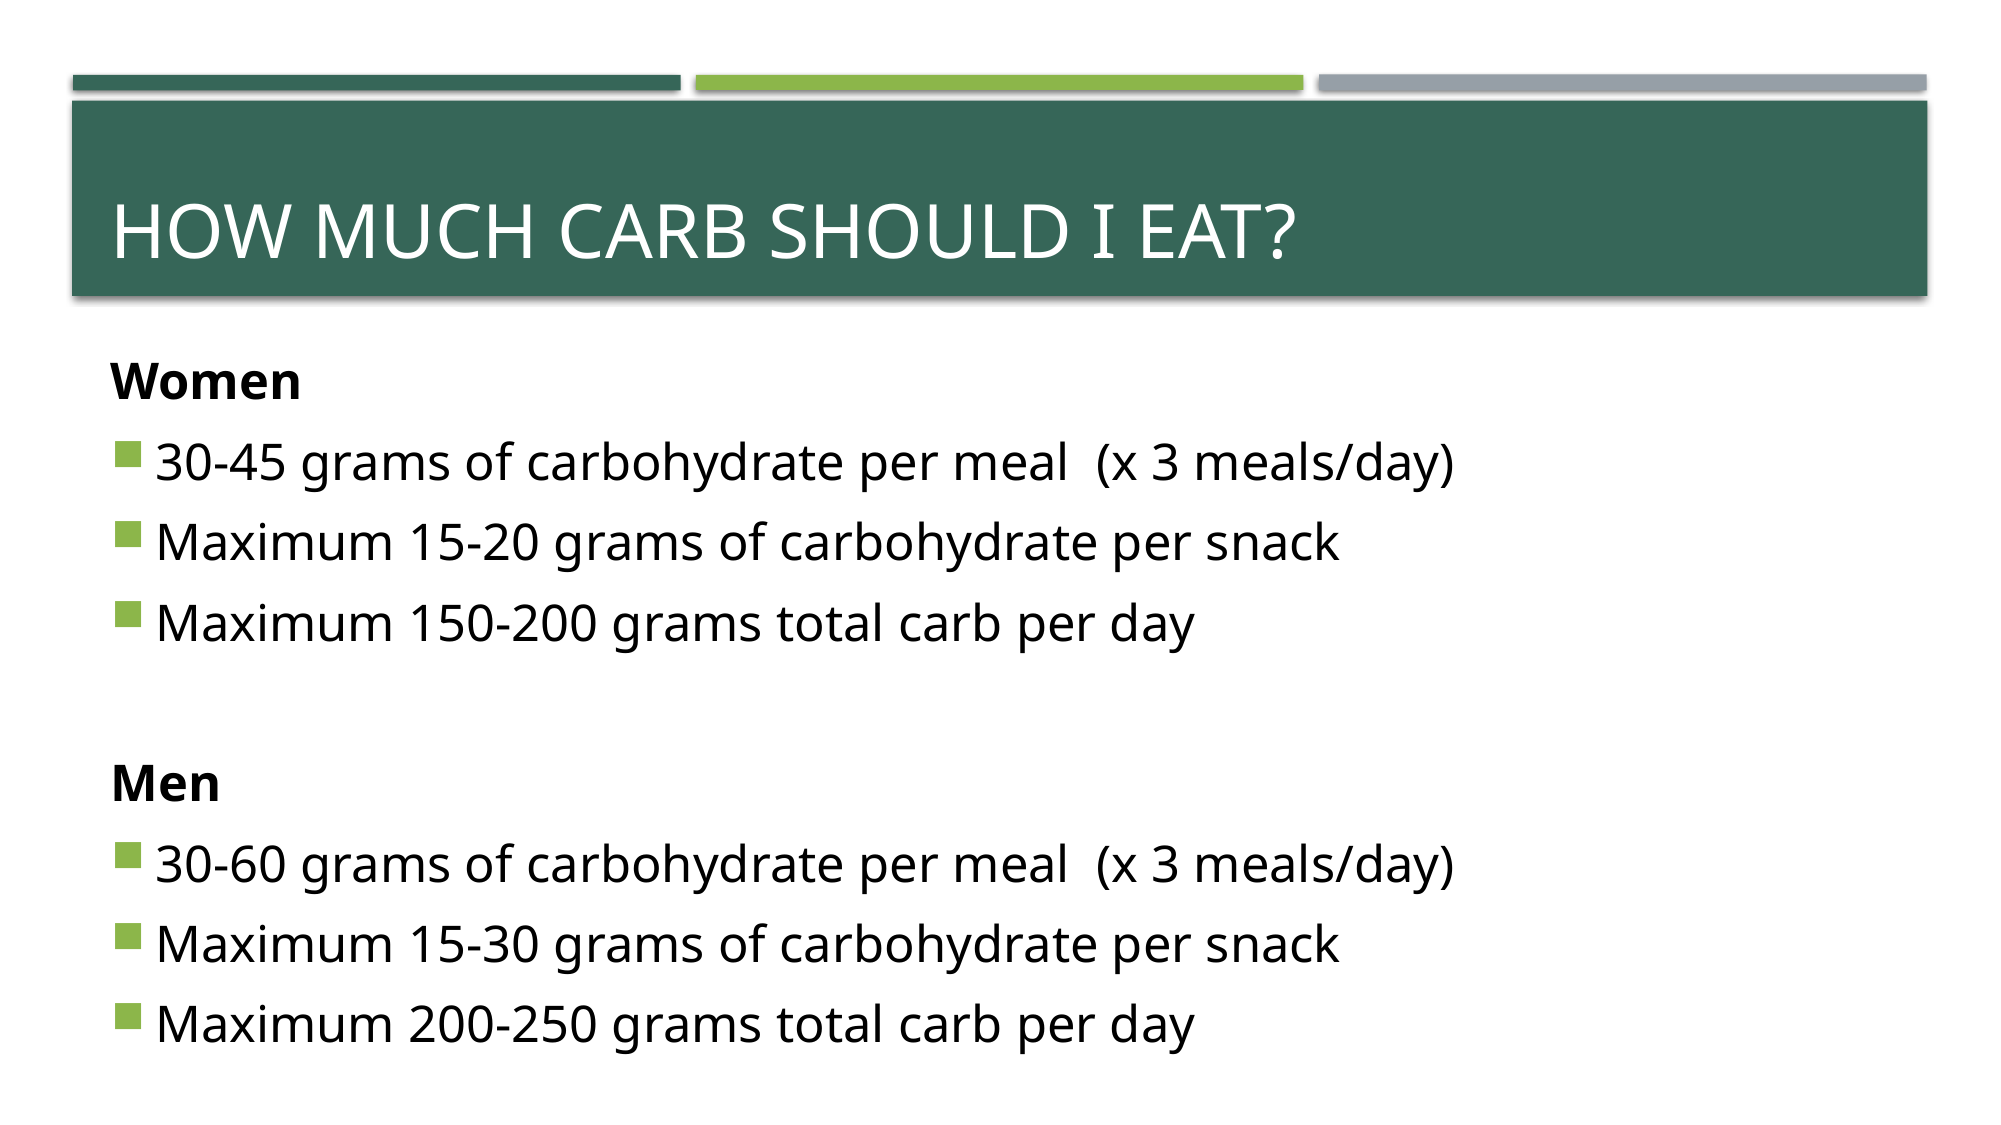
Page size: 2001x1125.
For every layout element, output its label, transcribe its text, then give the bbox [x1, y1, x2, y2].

list Women 30-45 grams of carbohydrate per meal (x 3 meals/day) Maximum 15-20 grams of carbohydrate per snack Maximum 150-200 grams total carb per day Men 30-60 grams of carbohydrate per meal (x 3 meals/day) Maximum 15-30 grams of carbohydrate per snack Maximum 200-250 grams total carb per day [95, 341, 1905, 1068]
title HOW MUCH CARB SHOULD I EAT? [95, 115, 1905, 282]
